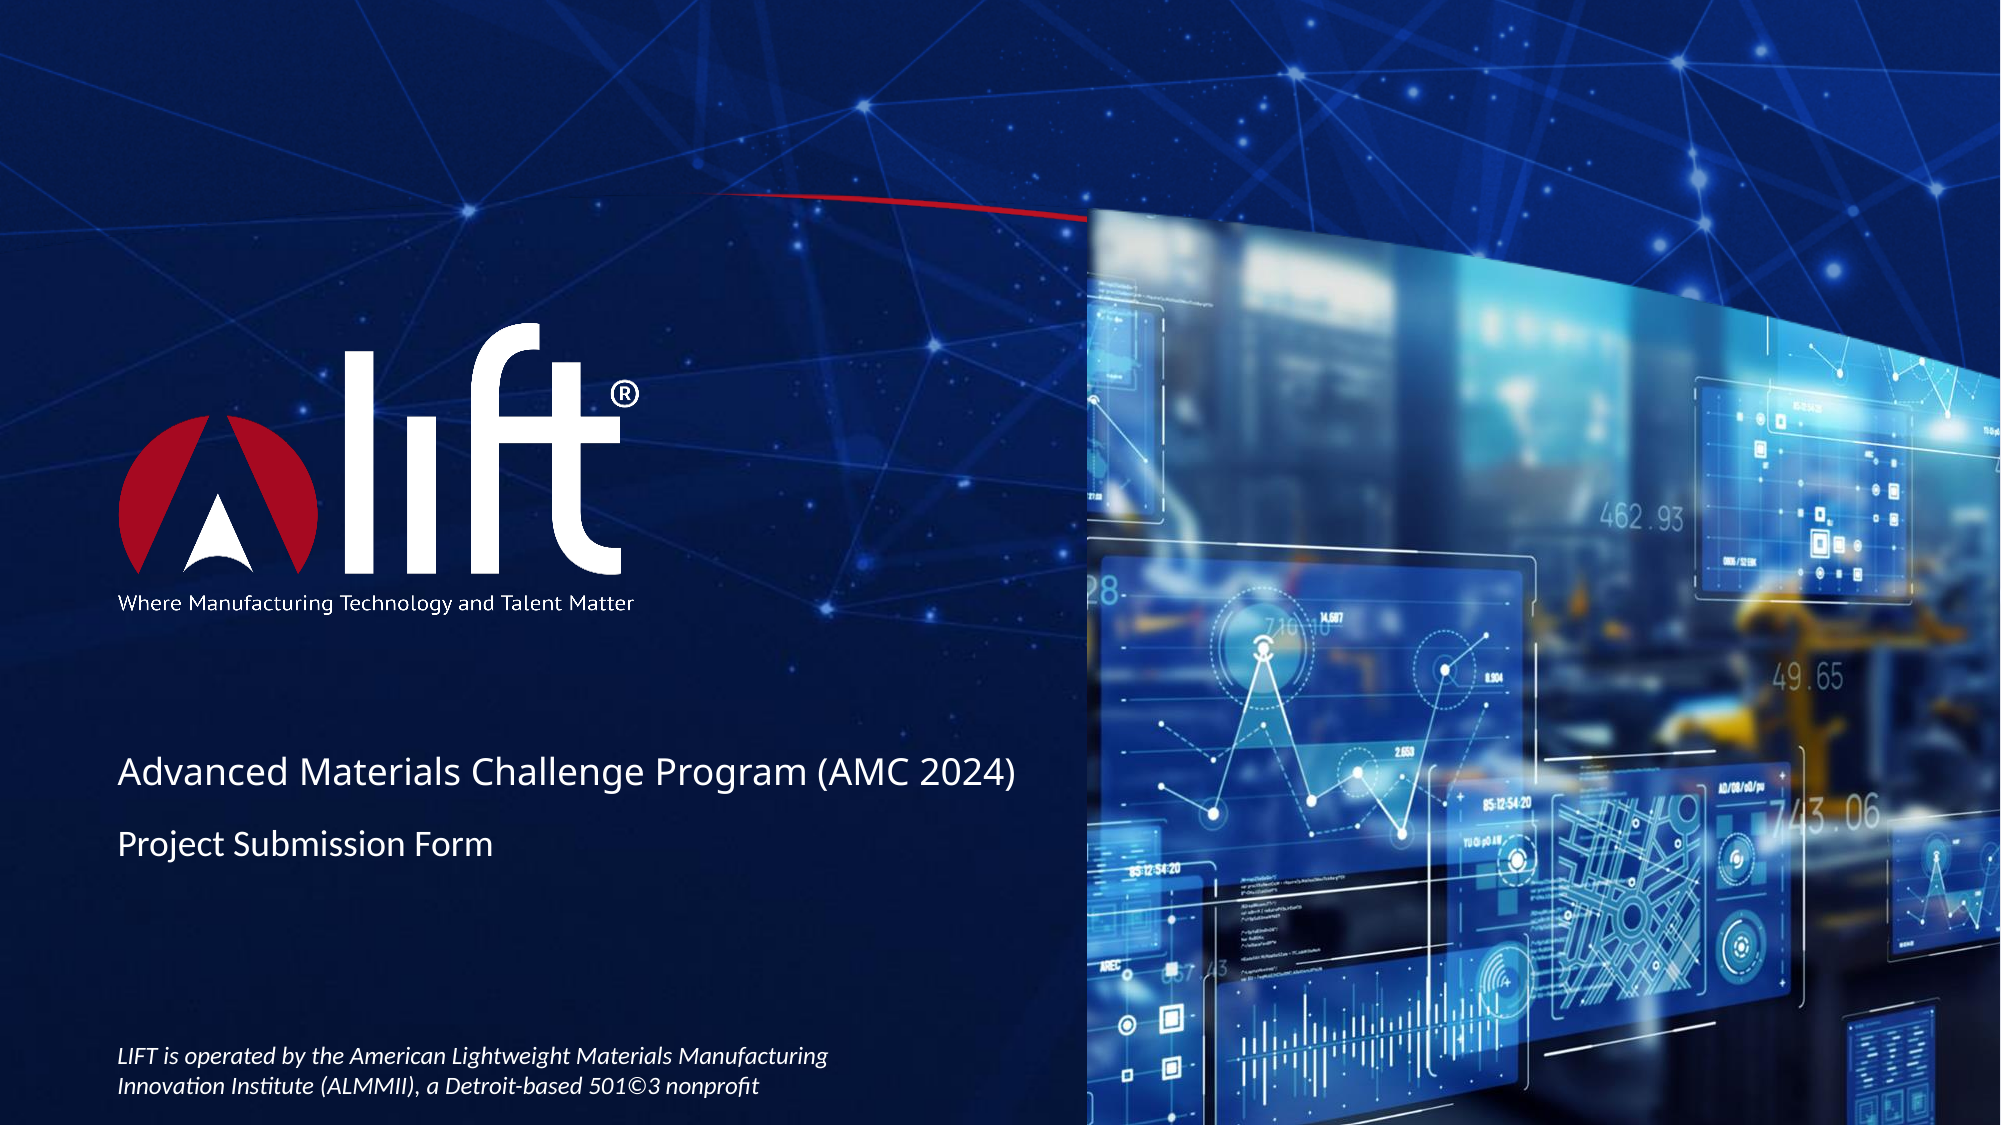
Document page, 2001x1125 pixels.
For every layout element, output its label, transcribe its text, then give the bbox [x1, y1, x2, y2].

title Advanced Materials Challenge Program (AMC 2024) [102, 721, 1088, 802]
subtitle Project Submission Form [102, 816, 1088, 874]
picture [0, 0, 2001, 1125]
